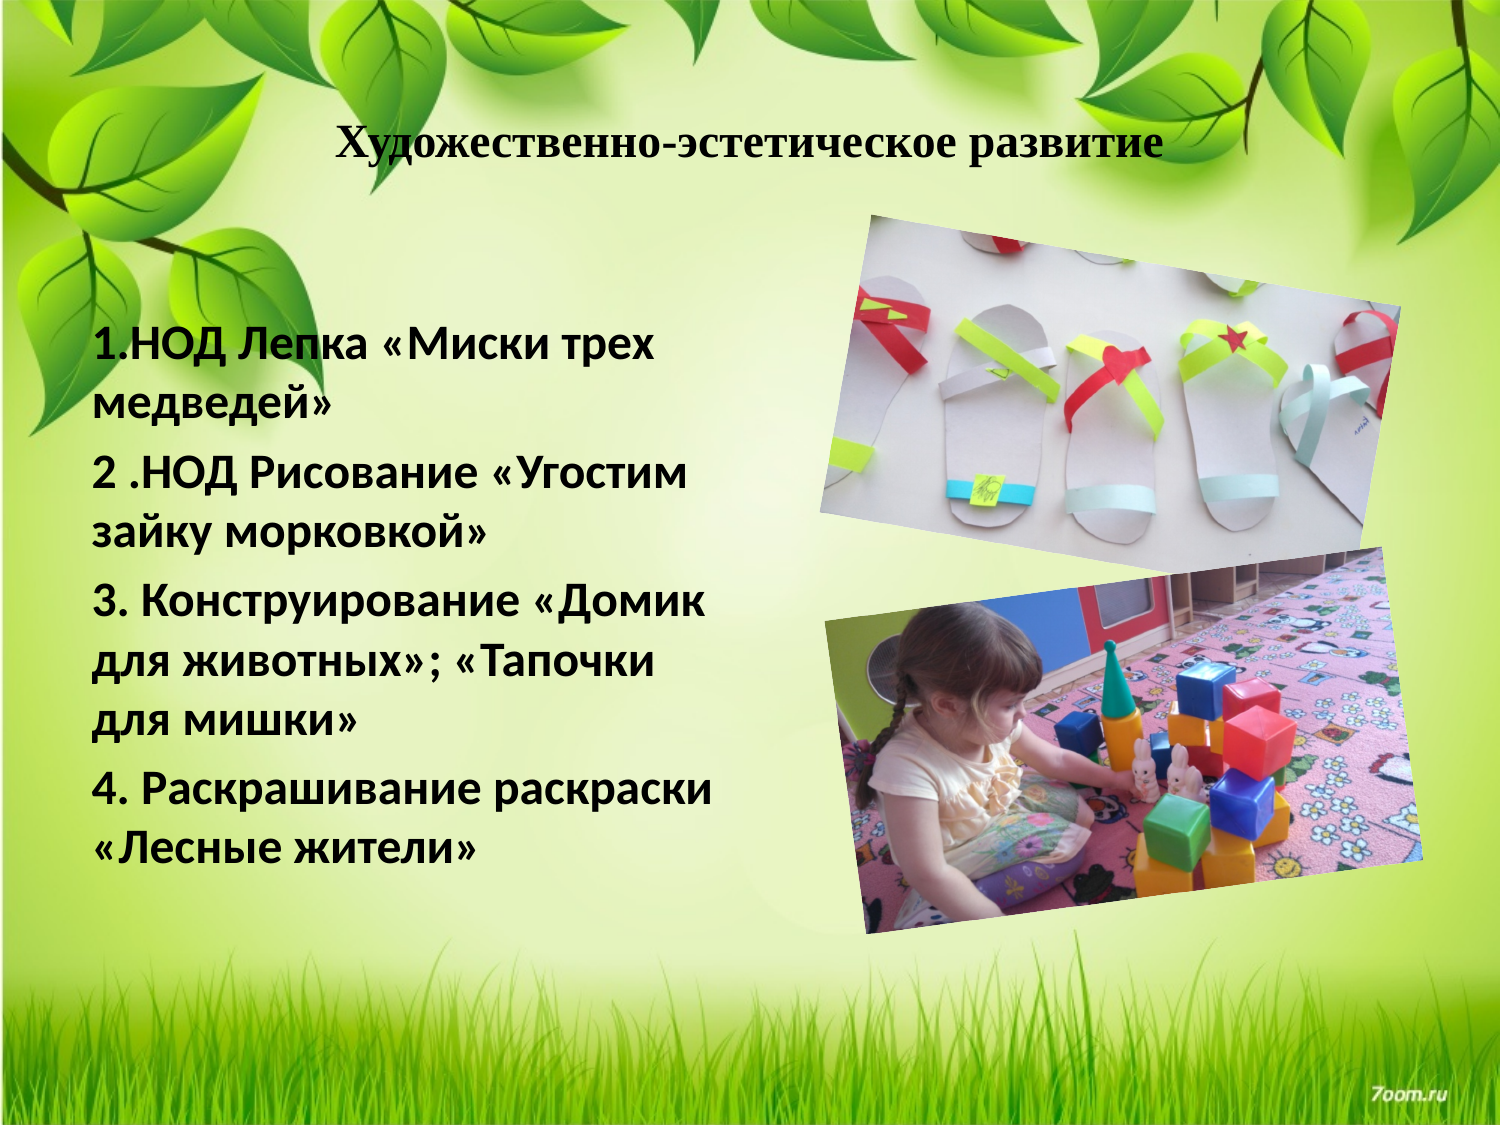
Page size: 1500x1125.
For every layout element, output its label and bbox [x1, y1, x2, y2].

list [0, 0, 1500, 1125]
picture [842, 582, 1404, 898]
list [841, 257, 1380, 561]
